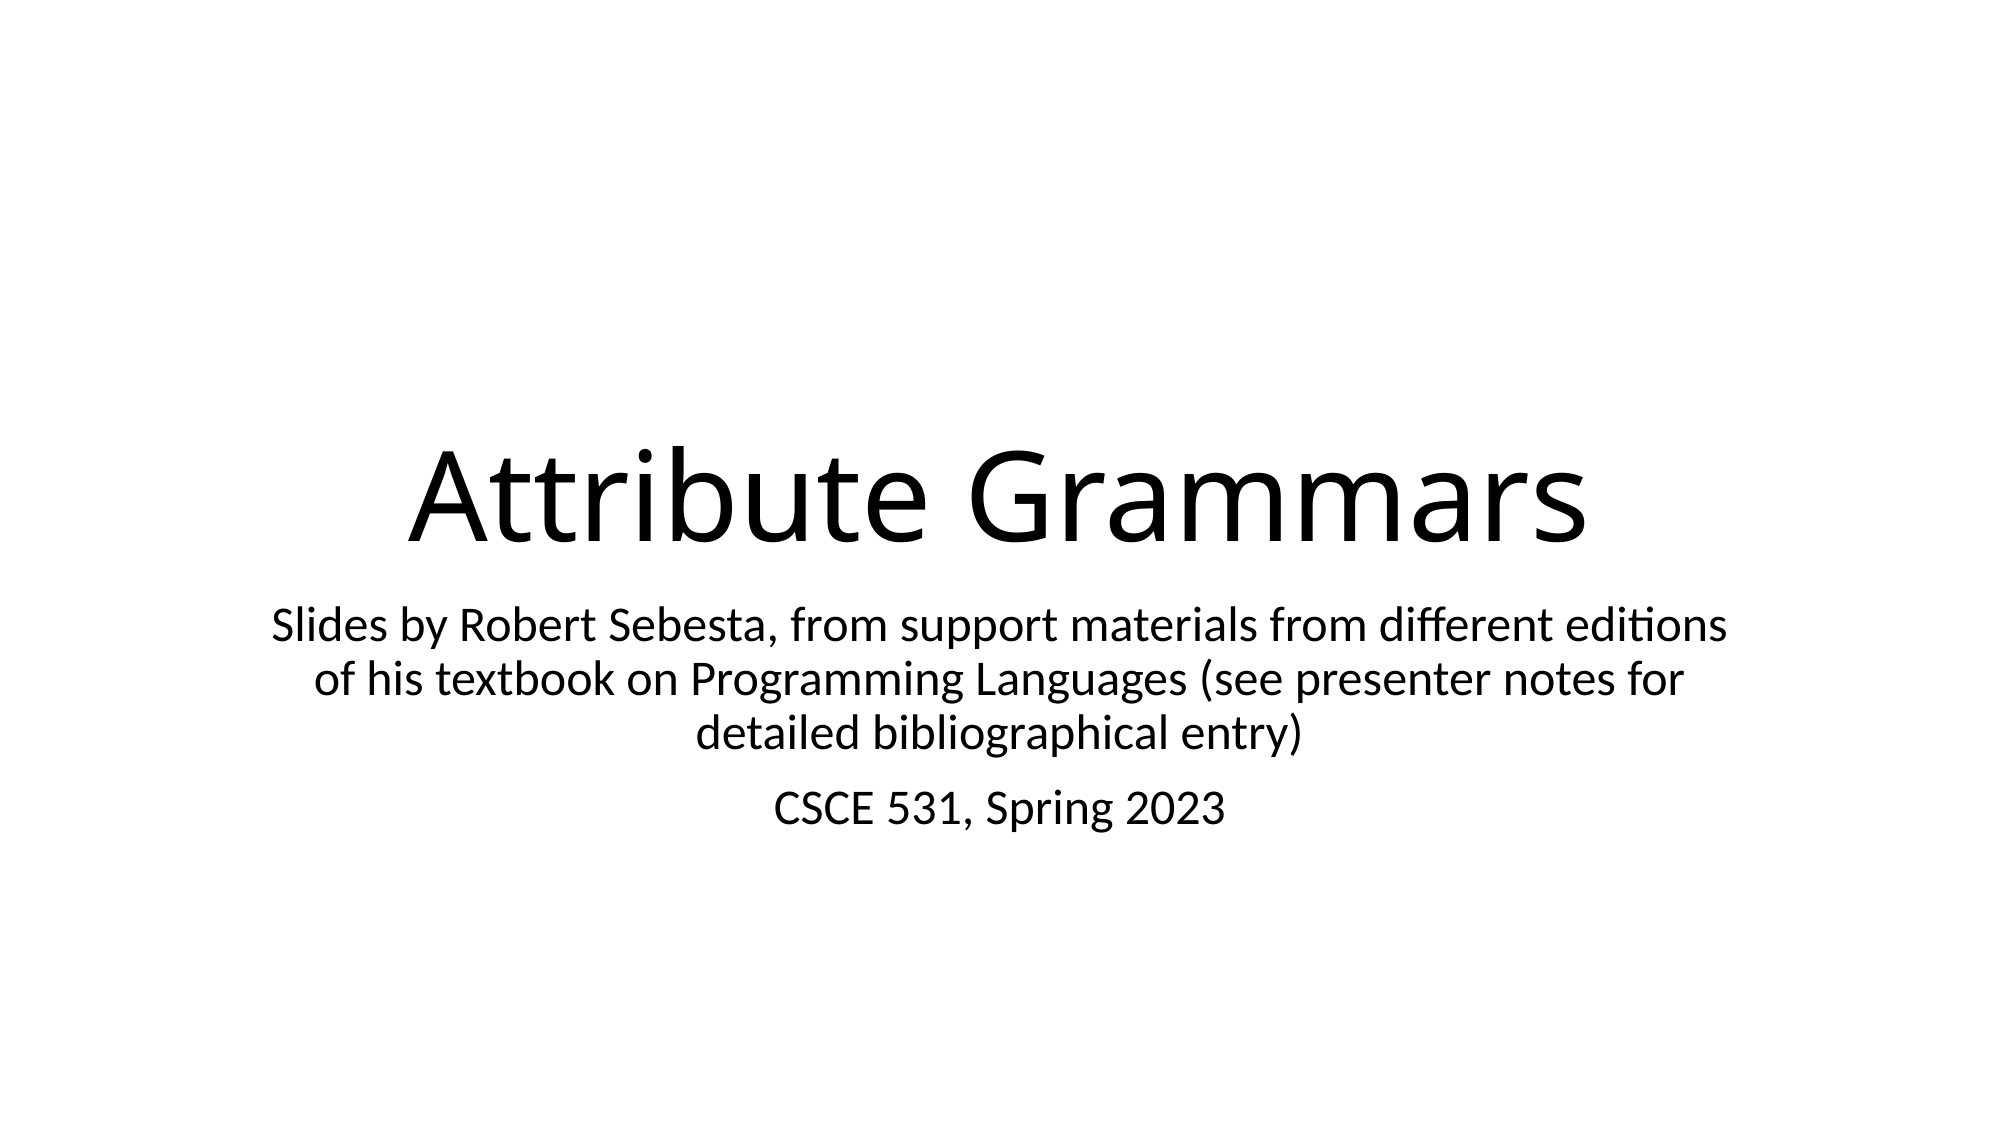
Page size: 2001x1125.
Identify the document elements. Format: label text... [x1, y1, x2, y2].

subtitle Slides by Robert Sebesta, from support materials from different editions of his textbook on Programming Languages (see presenter notes for detailed bibliographical entry) CSCE 531, Spring 2023 [249, 590, 1750, 863]
title Attribute Grammars [249, 184, 1750, 576]
